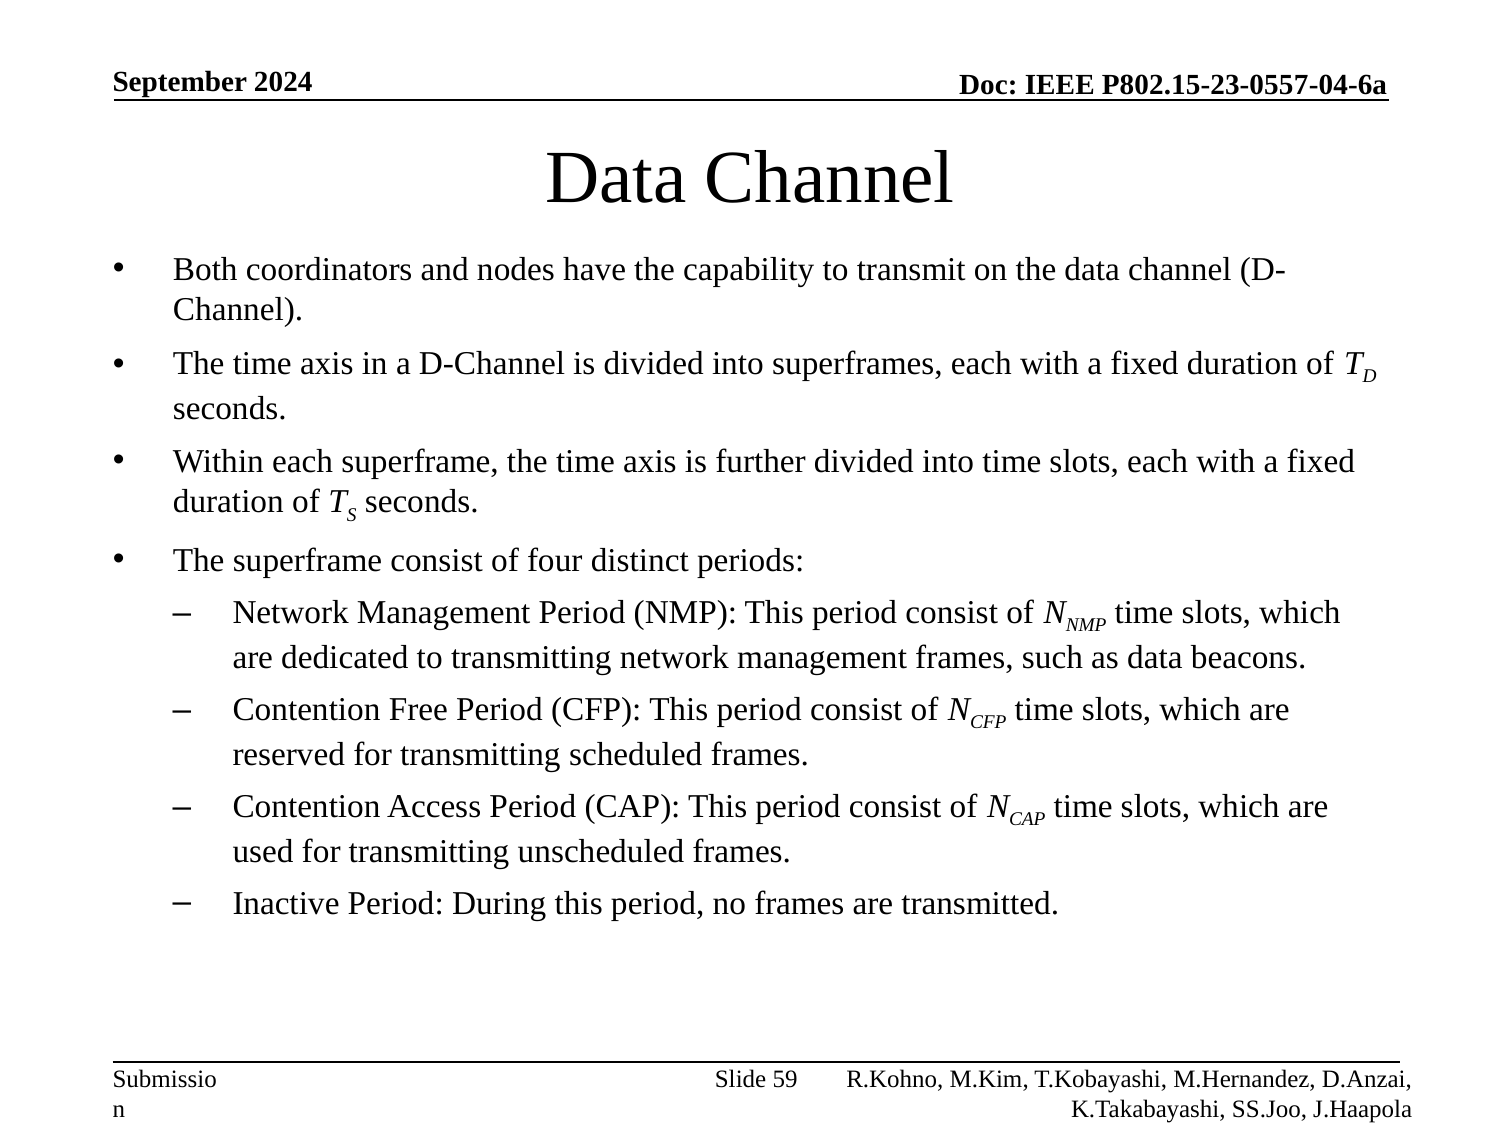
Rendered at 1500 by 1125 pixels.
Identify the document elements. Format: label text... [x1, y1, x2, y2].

title Data Channel [112, 112, 1388, 233]
list Both coordinators and nodes have the capability to transmit on the data channel (D-Channel). The time axis in a D-Channel is divided into superframes, each with a fixed duration of TD seconds. Within each superframe, the time axis is further divided into time slots, each with a fixed duration of TS seconds. The superframe consist of four distinct periods: Network Management Period (NMP): This period consist of NNMP time slots, which are dedicated to transmitting network management frames, such as data beacons. Contention Free Period (CFP): This period consist of NCFP time slots, which are reserved for transmitting scheduled frames. Contention Access Period (CAP): This period consist of NCAP time slots, which are used for transmitting unscheduled frames. Inactive Period: During this period, no frames are transmitted. [112, 247, 1388, 1063]
slide_number Slide 59 [712, 1063, 801, 1093]
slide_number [112, 62, 375, 98]
footer R.Kohno, M.Kim, T.Kobayashi, M.Hernandez, D.Anzai, K.Takabayashi, SS.Joo, J.Haapola [840, 1062, 1413, 1093]
